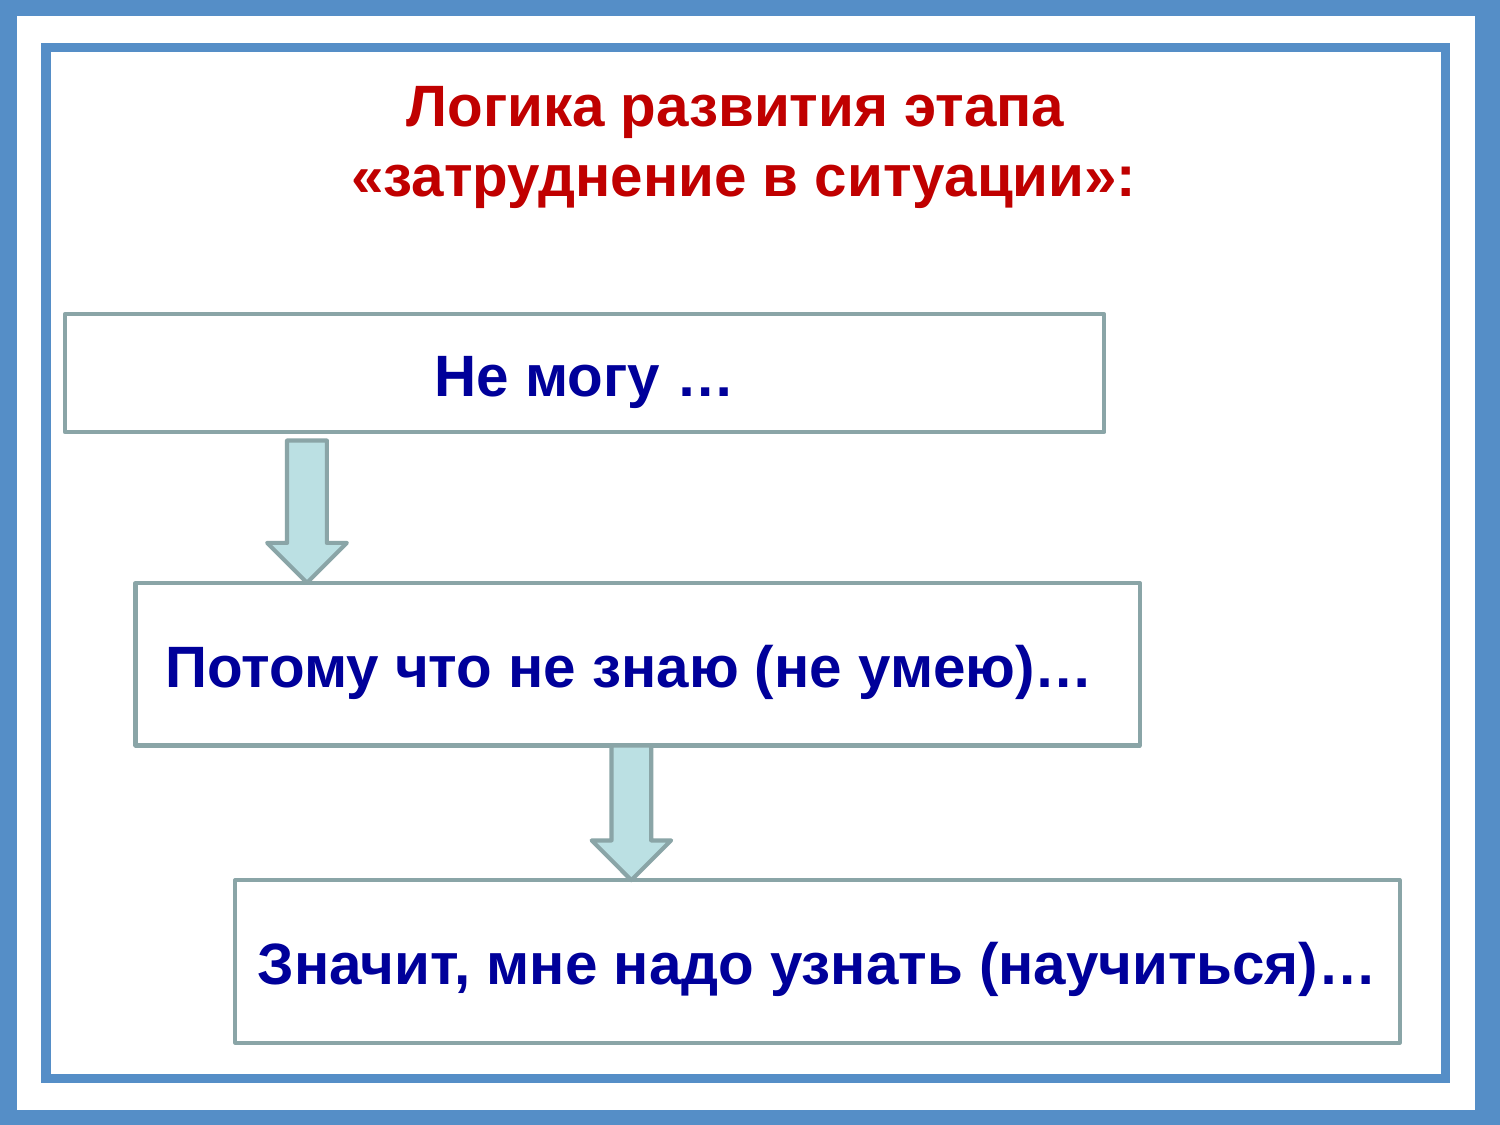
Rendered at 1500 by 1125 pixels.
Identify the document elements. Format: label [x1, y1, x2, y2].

text_box [1, 0, 1491, 1125]
